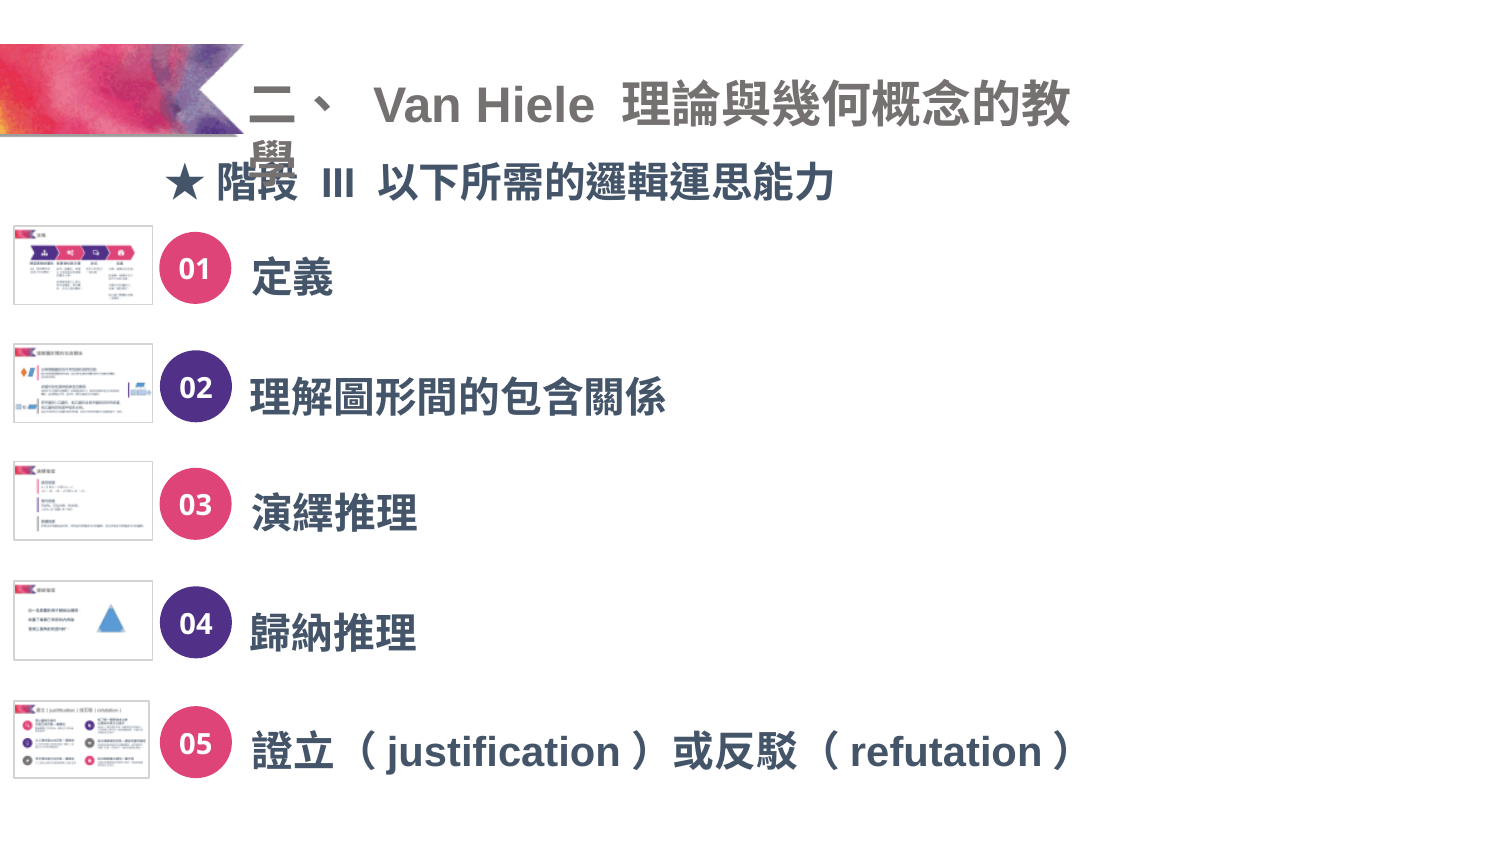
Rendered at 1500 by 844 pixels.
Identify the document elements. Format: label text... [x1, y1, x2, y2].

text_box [159, 349, 765, 423]
picture [14, 581, 152, 660]
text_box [159, 705, 1188, 779]
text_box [159, 231, 929, 305]
picture [14, 461, 152, 540]
text_box 二、 Van Hiele 理論與幾何概念的教學 [235, 66, 1127, 173]
picture [14, 226, 152, 305]
picture [14, 344, 152, 423]
picture [0, 43, 244, 135]
picture [14, 701, 149, 778]
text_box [159, 467, 929, 541]
text_box ★階段 III 以下所需的邏輯運思能力 [149, 148, 944, 214]
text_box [159, 586, 765, 659]
